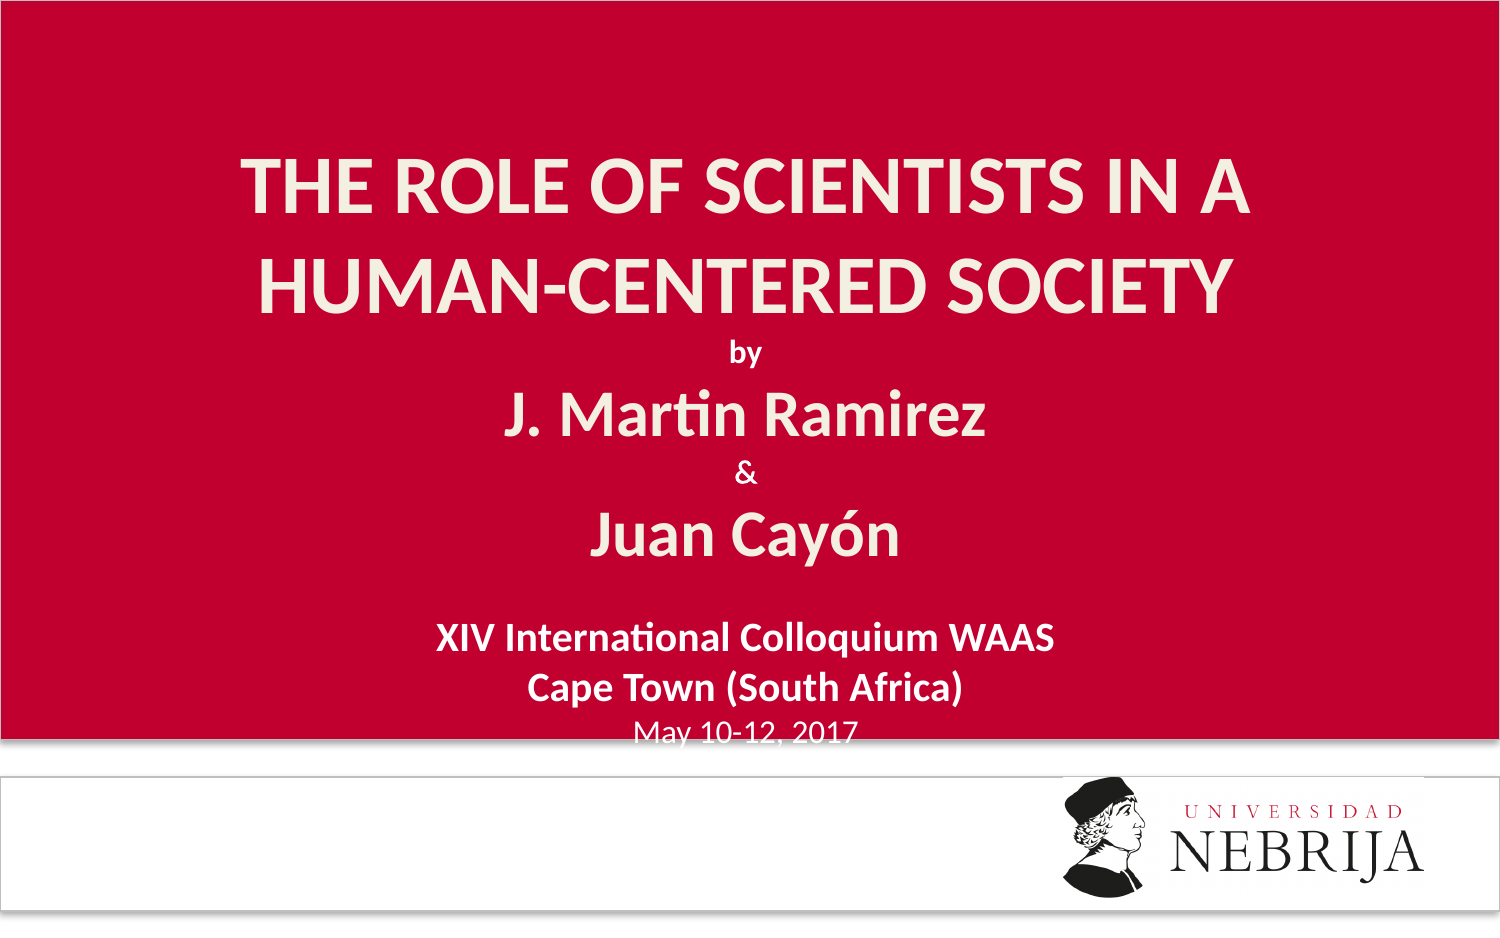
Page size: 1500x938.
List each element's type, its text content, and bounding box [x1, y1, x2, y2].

text_box [0, 776, 1500, 912]
picture [1063, 776, 1424, 898]
text_box [0, 0, 1500, 740]
text_box THE ROLE OF SCIENTISTS IN A HUMAN-CENTERED SOCIETY by J. Martin Ramirez & Juan Cayón XIV International Colloquium WAAS Cape Town (South Africa) May 10-12, 2017 [145, 122, 1346, 775]
